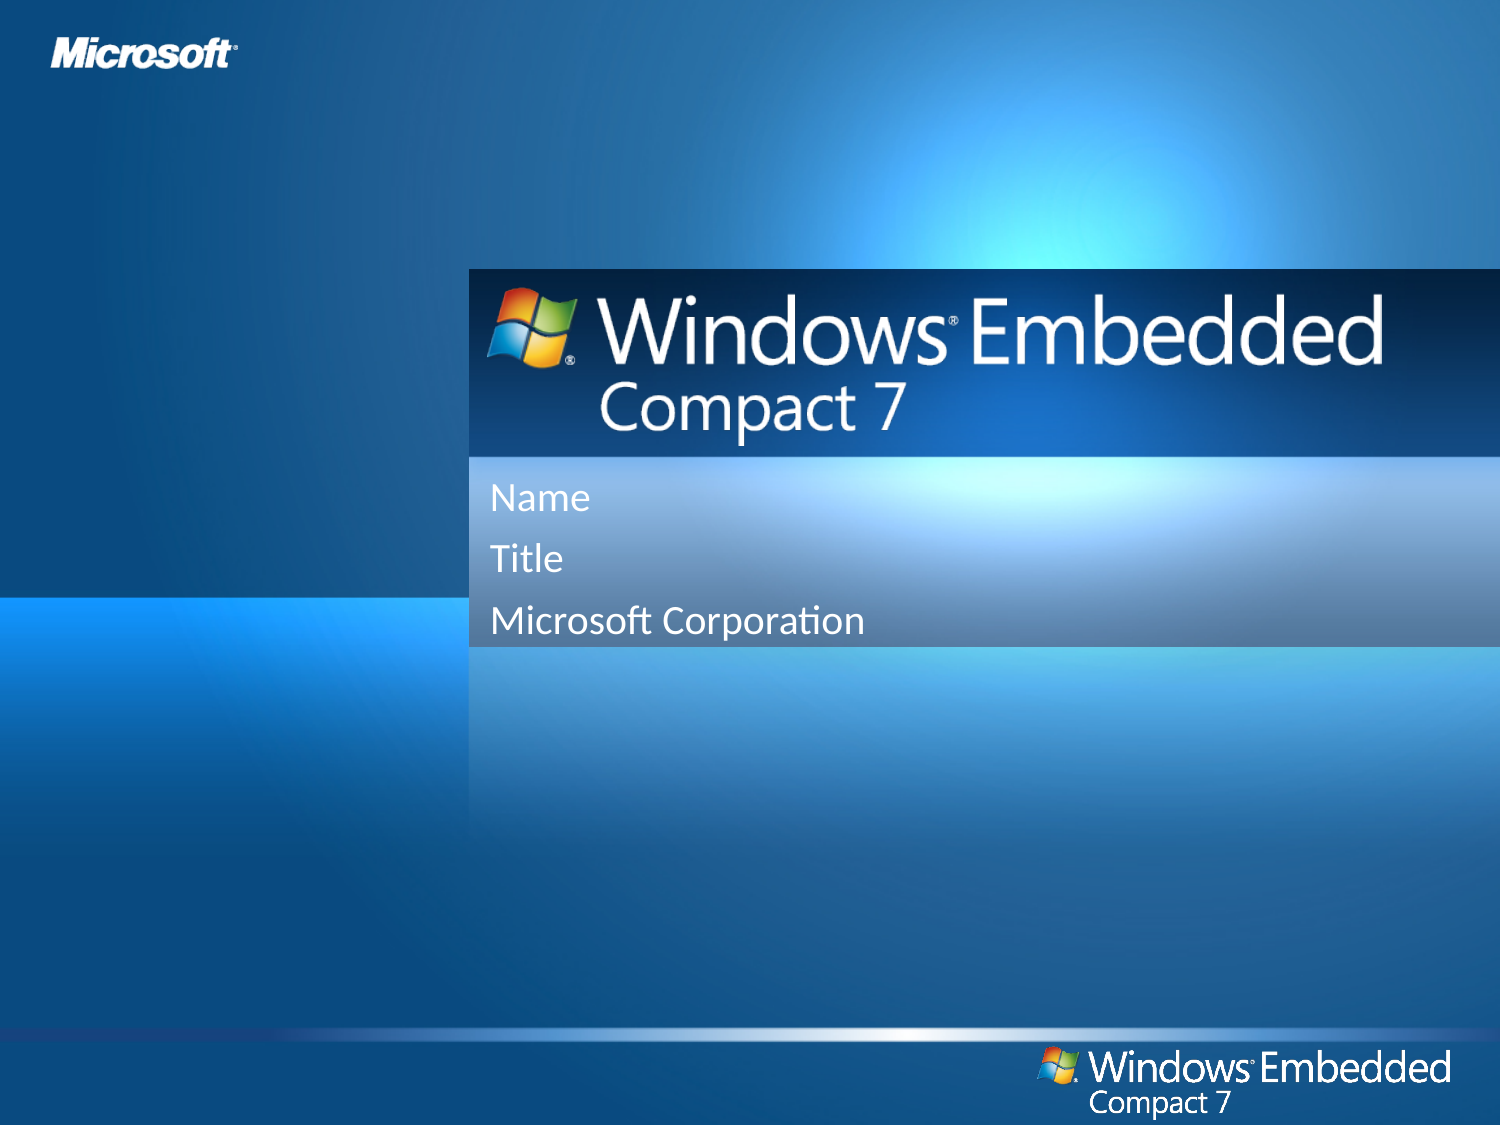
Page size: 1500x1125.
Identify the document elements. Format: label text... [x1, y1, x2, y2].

subtitle Name Title Microsoft Corporation [474, 468, 1500, 556]
picture [0, 0, 1500, 1125]
